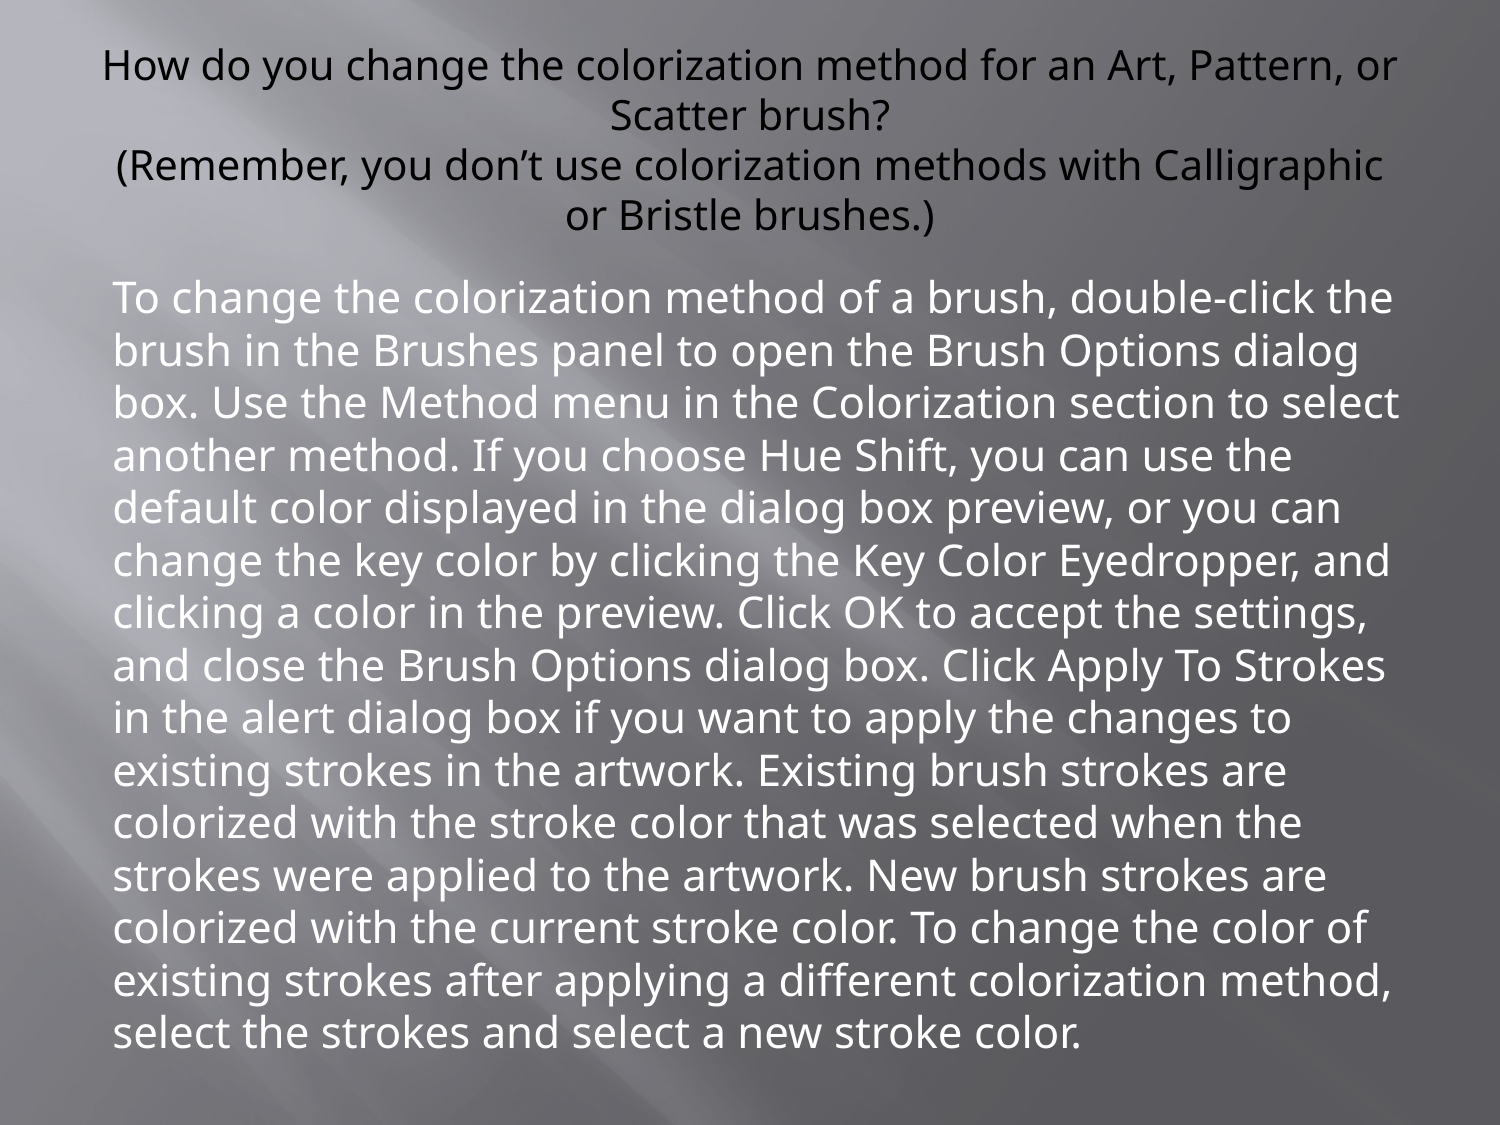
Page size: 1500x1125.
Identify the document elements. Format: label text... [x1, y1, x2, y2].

list To change the colorization method of a brush, double-click the brush in the Brushes panel to open the Brush Options dialog box. Use the Method menu in the Colorization section to select another method. If you choose Hue Shift, you can use the default color displayed in the dialog box preview, or you can change the key color by clicking the Key Color Eyedropper, and clicking a color in the preview. Click OK to accept the settings, and close the Brush Options dialog box. Click Apply To Strokes in the alert dialog box if you want to apply the changes to existing strokes in the artwork. Existing brush strokes are colorized with the stroke color that was selected when the strokes were applied to the artwork. New brush strokes are colorized with the current stroke color. To change the color of existing strokes after applying a different colorization method, select the strokes and select a new stroke color. [75, 262, 1425, 1035]
title How do you change the colorization method for an Art, Pattern, or Scatter brush? (Remember, you don’t use colorization methods with Calligraphic or Bristle brushes.) [75, 45, 1425, 233]
